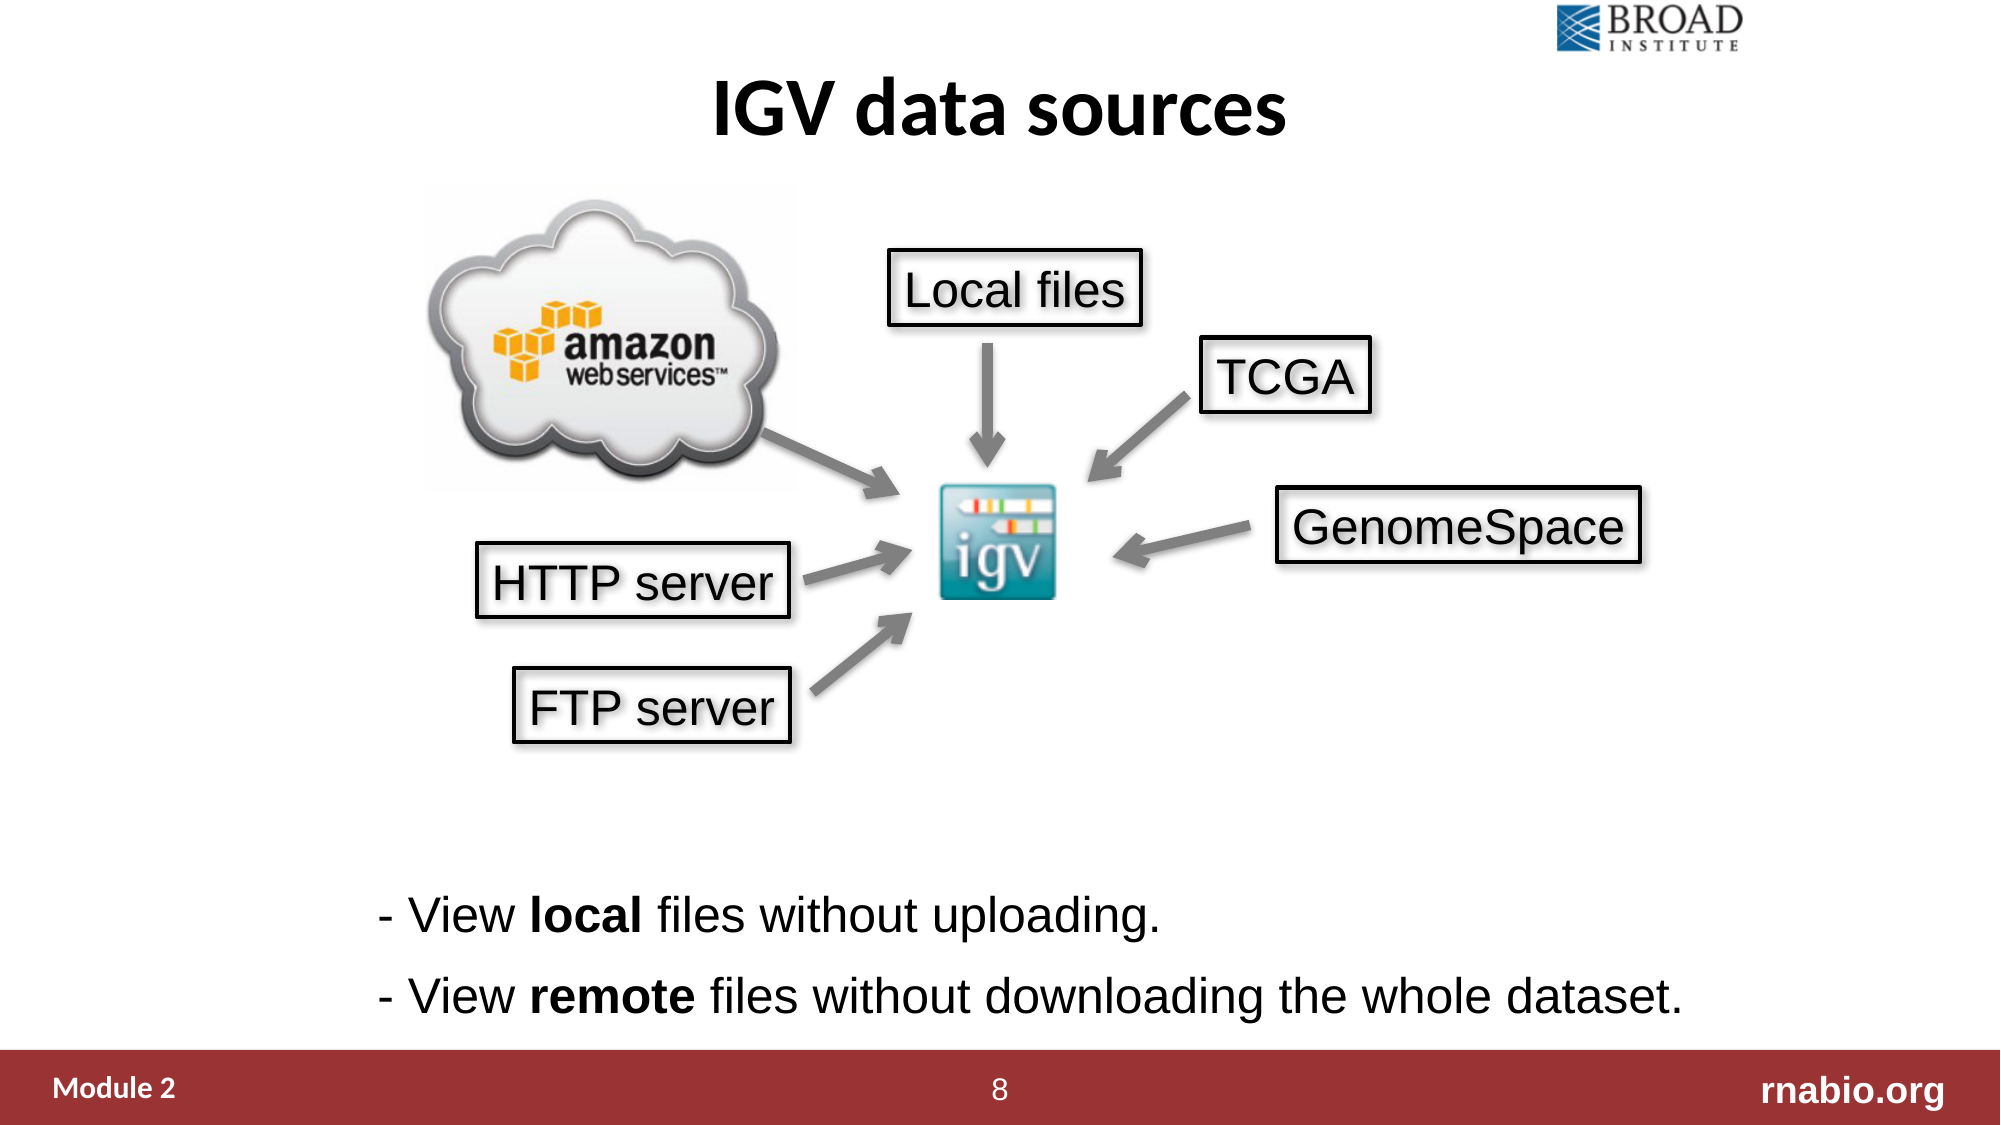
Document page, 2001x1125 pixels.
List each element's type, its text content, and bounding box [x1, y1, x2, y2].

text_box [803, 549, 913, 581]
title IGV data sources [275, 8, 1725, 197]
text_box GenomeSpace [1277, 487, 1641, 563]
text_box HTTP server [476, 542, 790, 618]
picture [1554, 0, 1747, 58]
text_box Local files [888, 249, 1141, 325]
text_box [762, 431, 901, 495]
picture [937, 480, 1063, 601]
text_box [1087, 394, 1188, 483]
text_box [1112, 524, 1251, 558]
text_box TCGA [1201, 337, 1370, 413]
text_box - View local files without uploading. - View remote files without downloading the whole dataset. [362, 875, 1738, 1125]
picture [424, 183, 799, 493]
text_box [812, 612, 913, 693]
text_box FTP server [513, 667, 790, 743]
